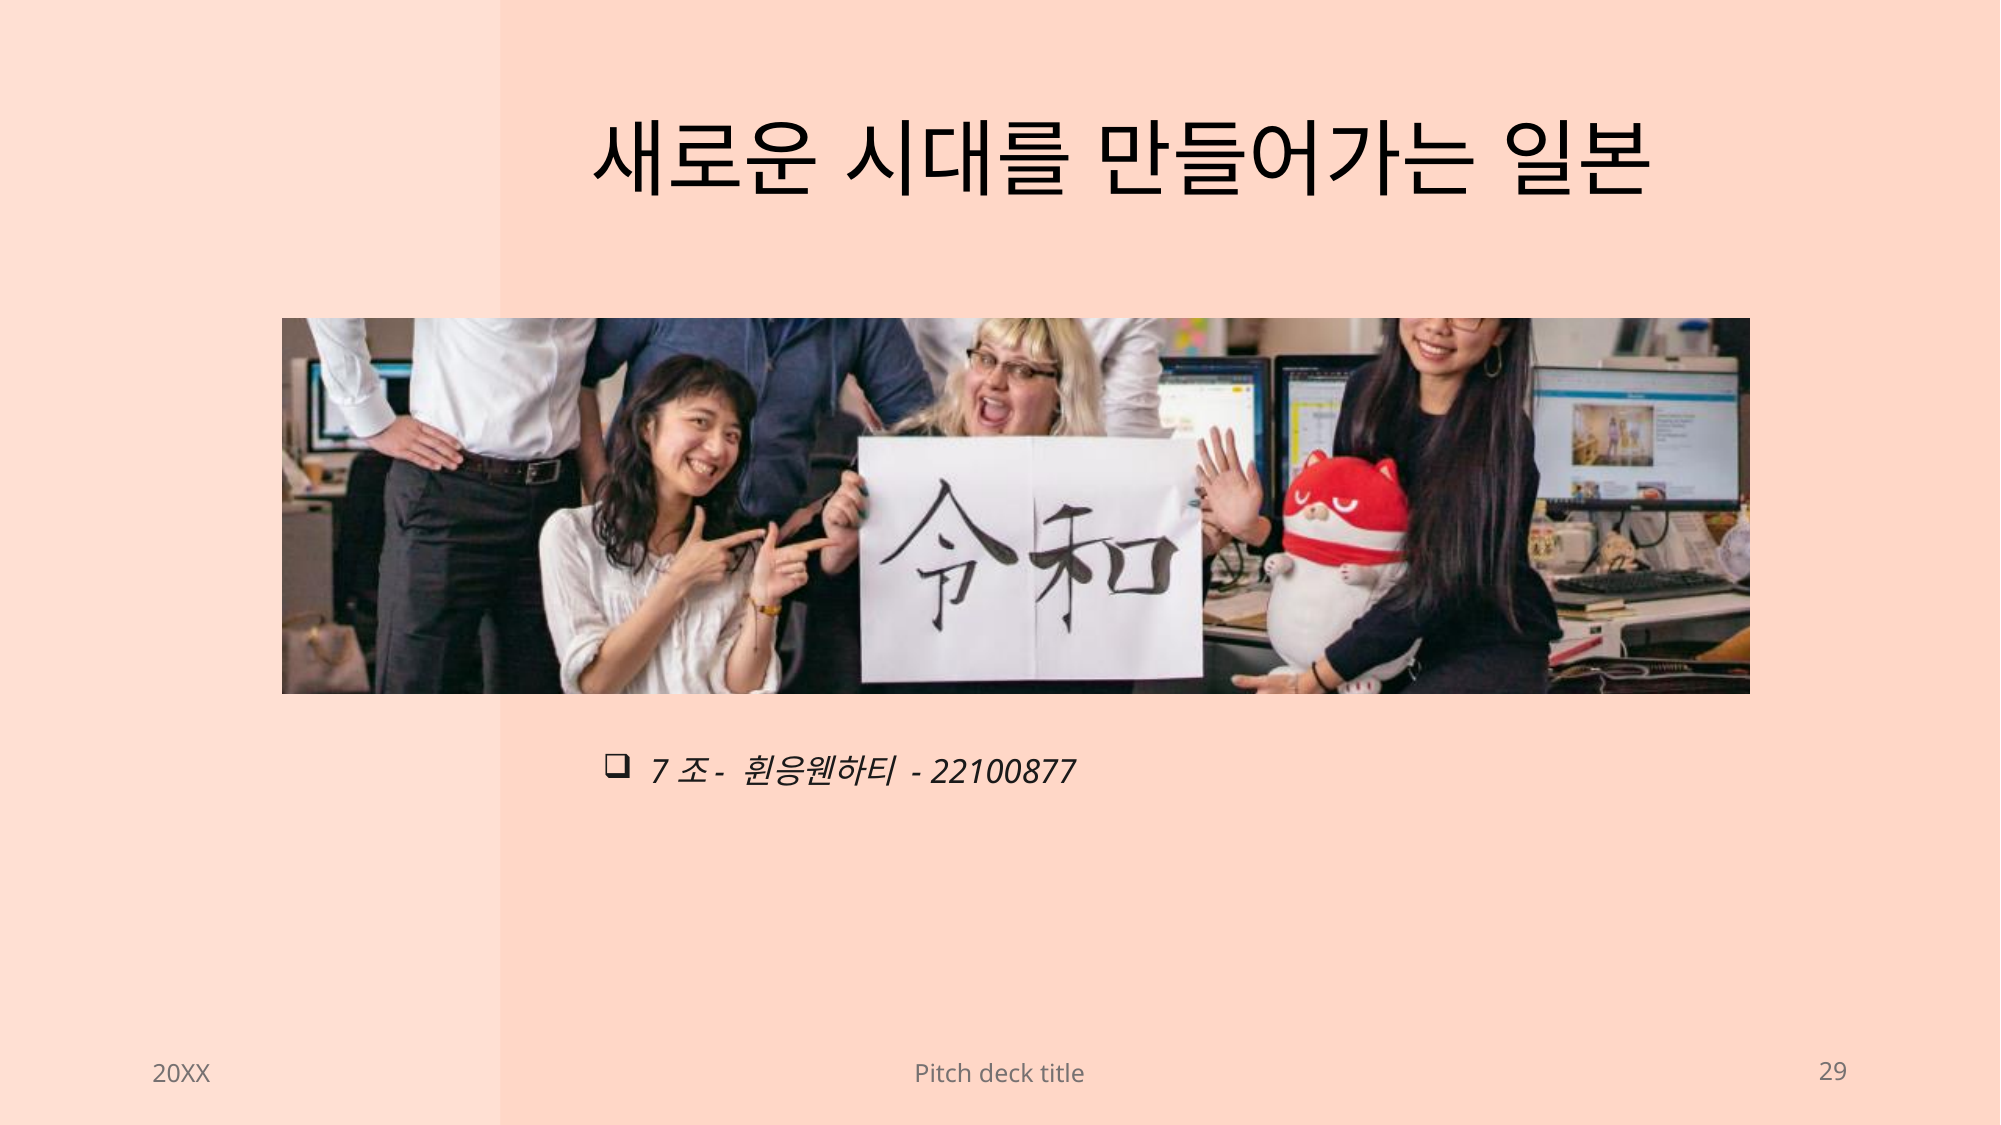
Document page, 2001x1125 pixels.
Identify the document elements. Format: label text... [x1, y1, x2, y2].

picture [249, 318, 1750, 694]
slide_number 29 [1412, 1042, 1863, 1103]
text_box 새로운 시대를 만들어가는 일본 [495, 53, 1750, 271]
slide_number 20XX [137, 1042, 588, 1103]
footer Pitch deck title [662, 1042, 1338, 1103]
list 7조- 휜응웬하티 - 22100877 [588, 723, 1784, 948]
